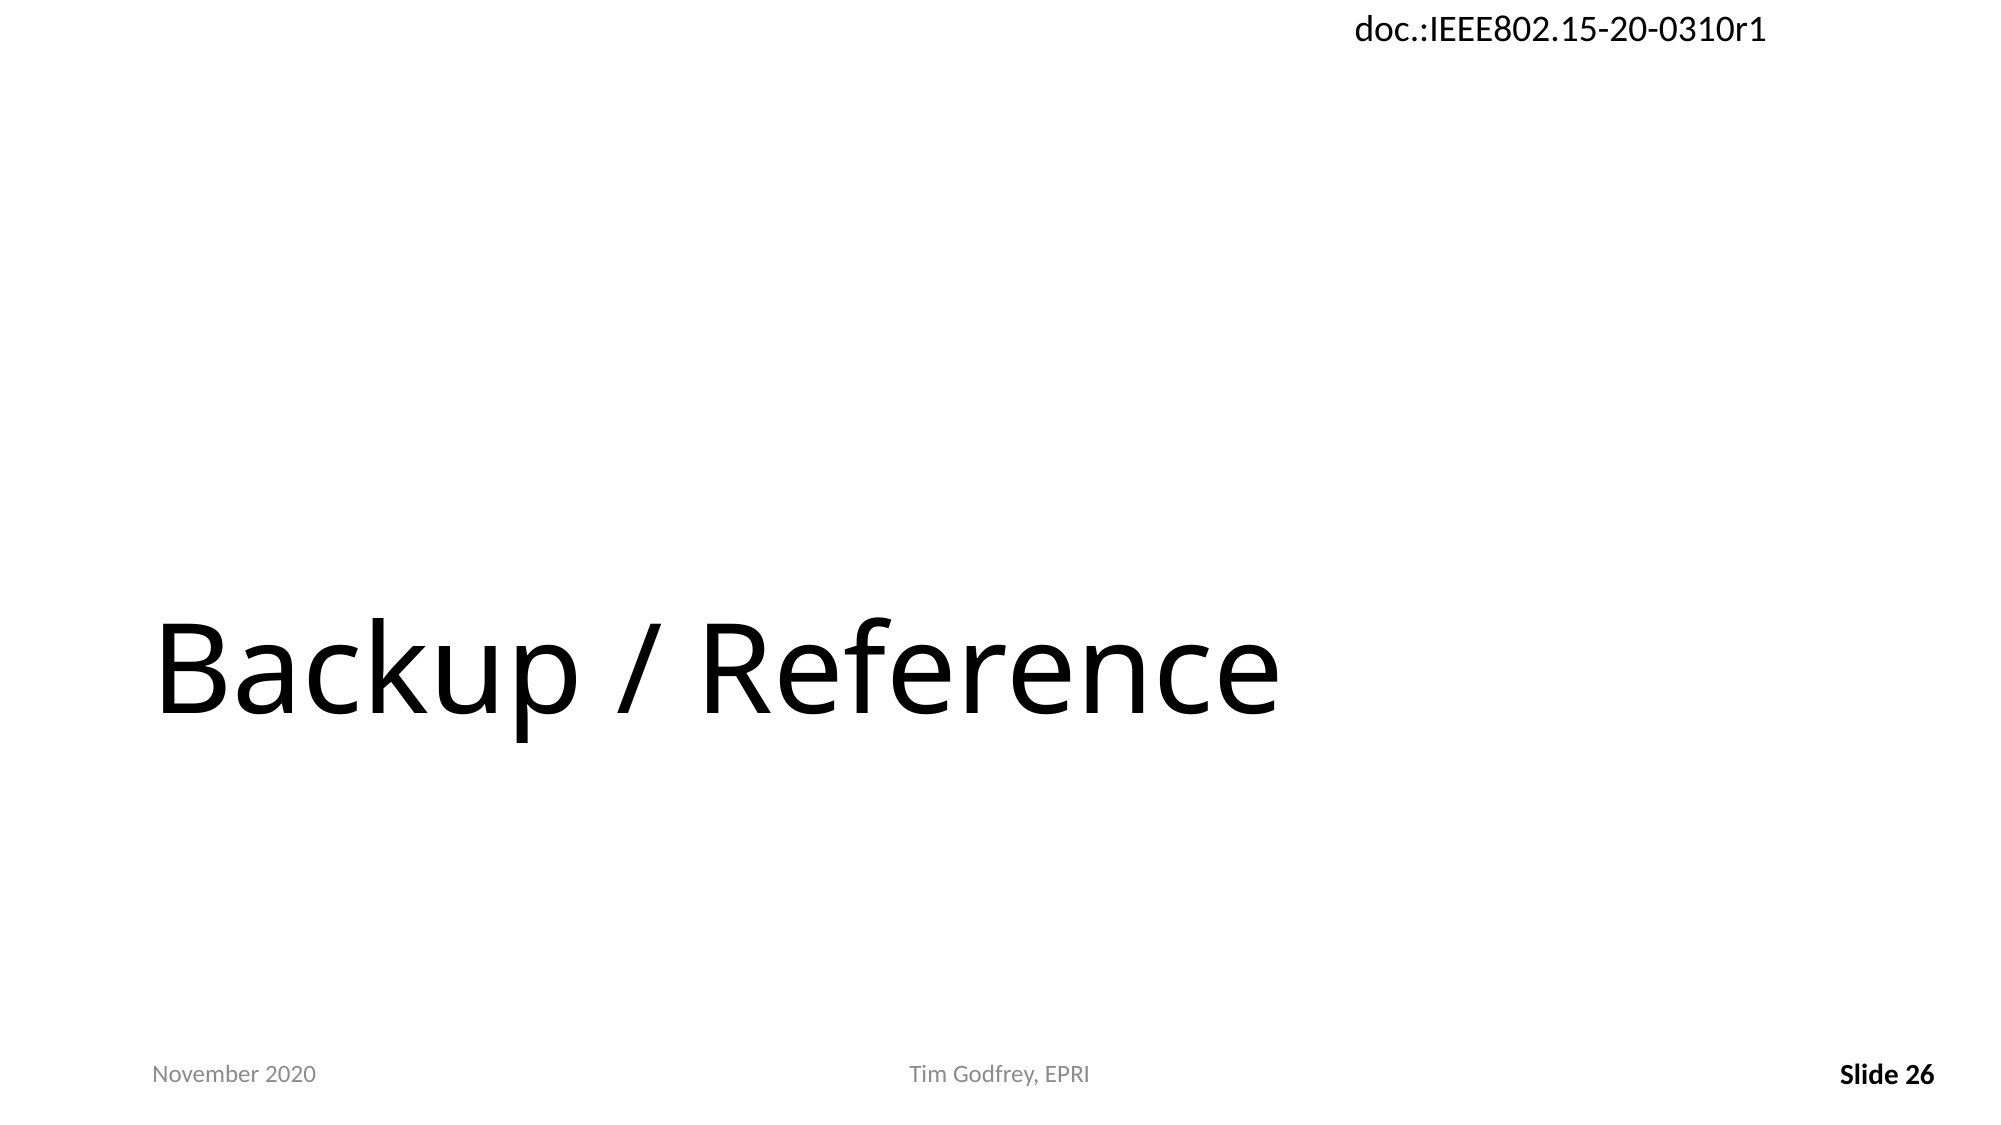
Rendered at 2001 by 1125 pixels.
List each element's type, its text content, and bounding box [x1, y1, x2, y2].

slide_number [137, 1042, 588, 1103]
footer Tim Godfrey, EPRI [662, 1042, 1338, 1103]
title Backup / Reference [136, 280, 1862, 749]
slide_number Slide 26 [1462, 1042, 1950, 1103]
